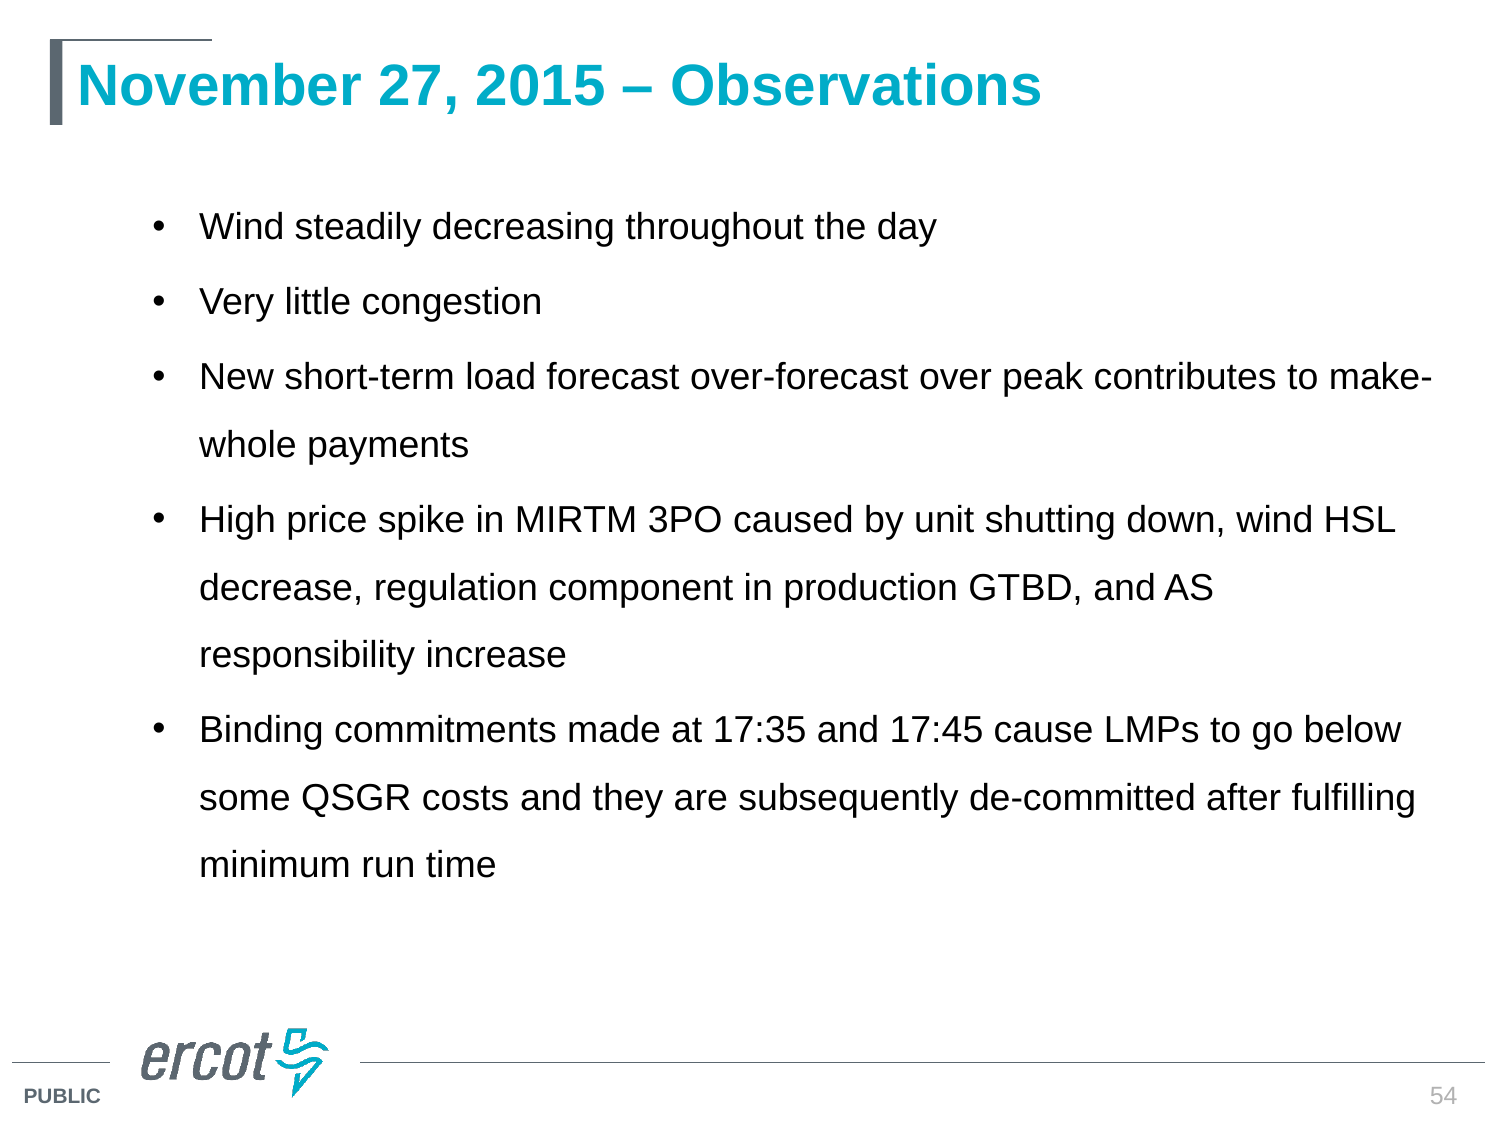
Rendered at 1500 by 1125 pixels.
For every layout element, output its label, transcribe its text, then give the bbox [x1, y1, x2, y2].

list Wind steadily decreasing throughout the day Very little congestion New short-term load forecast over-forecast over peak contributes to make-whole payments High price spike in MIRTM 3PO caused by unit shutting down, wind HSL decrease, regulation component in production GTBD, and AS responsibility increase Binding commitments made at 17:35 and 17:45 cause LMPs to go below some QSGR costs and they are subsequently de-committed after fulfilling minimum run time [62, 172, 1450, 1000]
title November 27, 2015 – Observations [62, 39, 1450, 125]
slide_number 54 [1400, 1076, 1488, 1113]
picture [137, 1024, 332, 1100]
